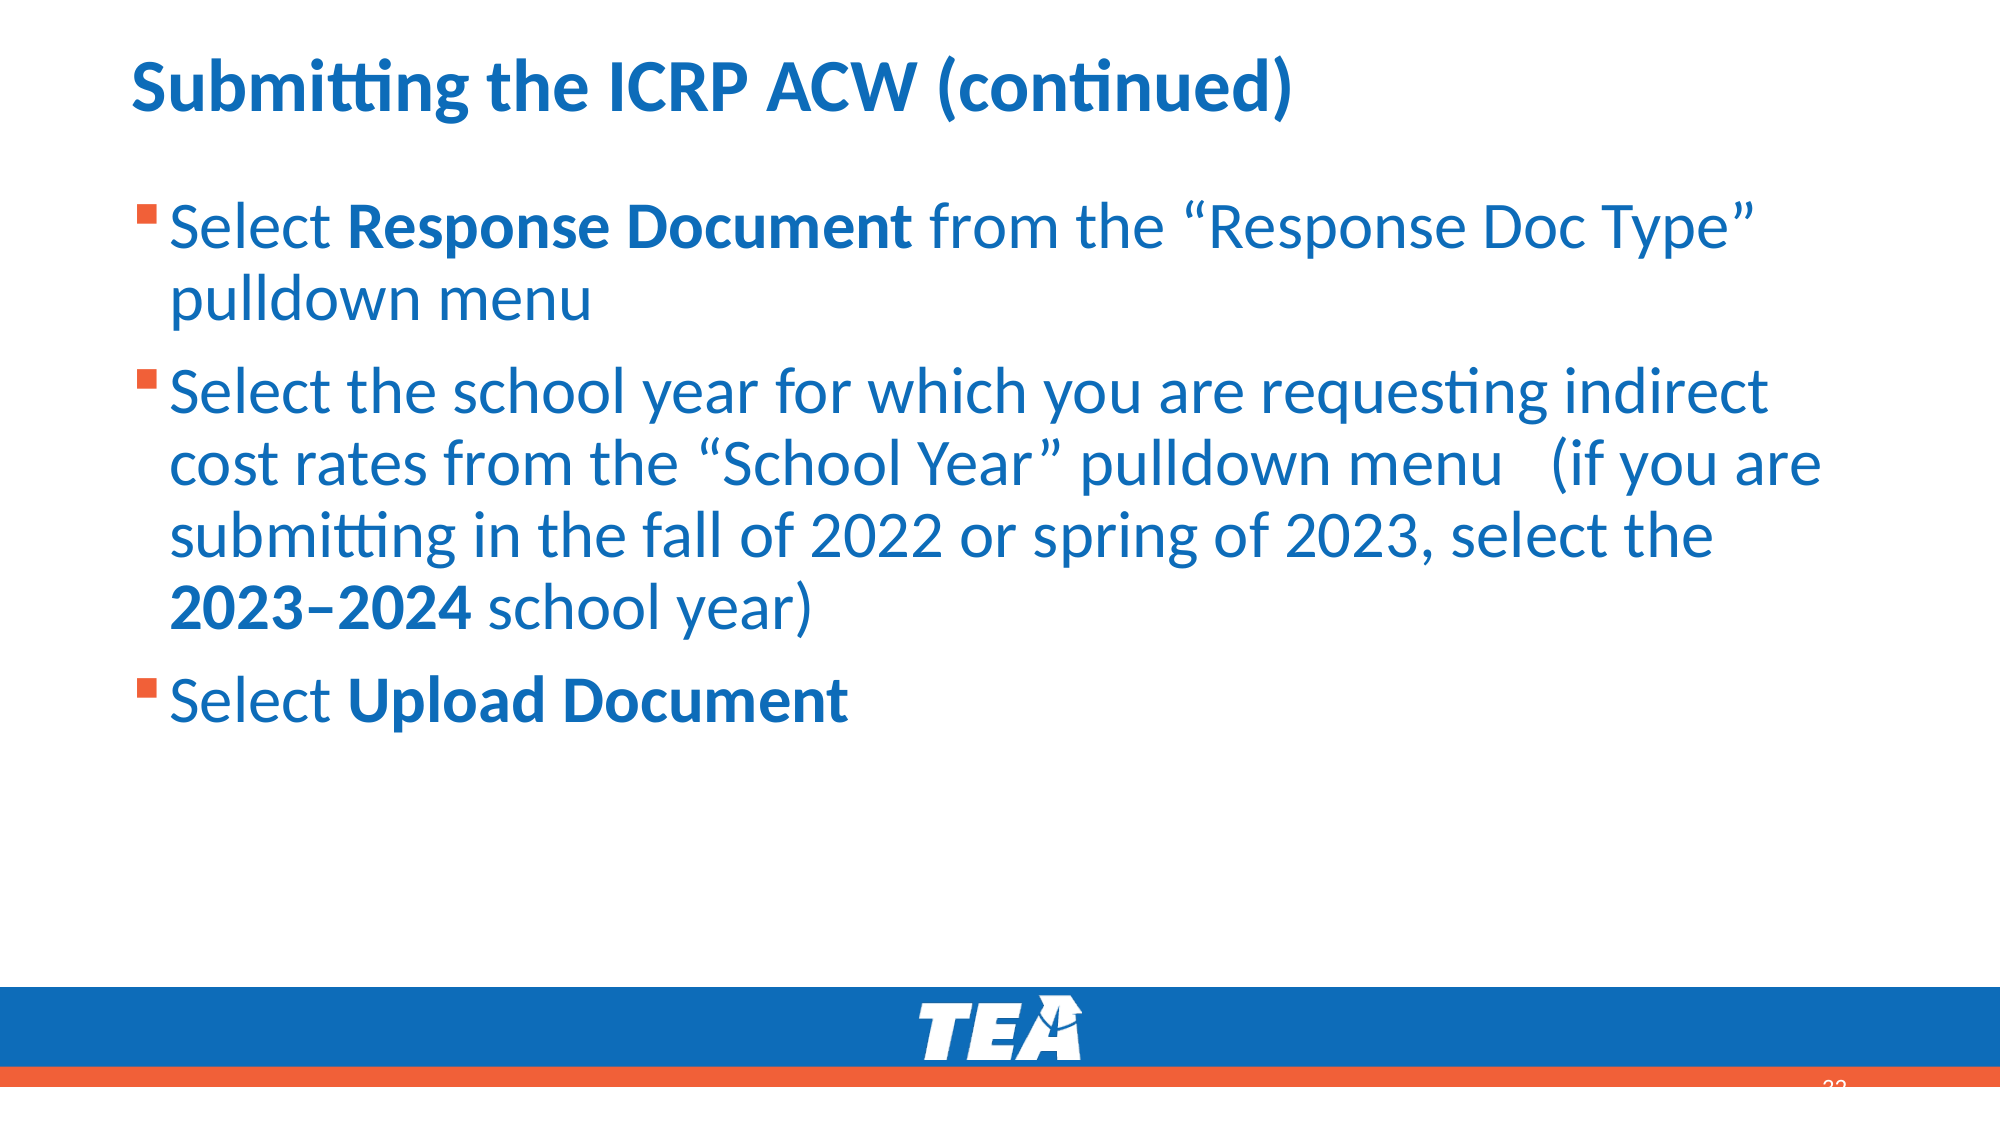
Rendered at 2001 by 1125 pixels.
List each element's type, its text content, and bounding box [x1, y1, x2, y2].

text_box 32 [1412, 1070, 1863, 1103]
list Select Response Document from the “Response Doc Type” pulldown menu Select the school year for which you are requesting indirect cost rates from the “School Year” pulldown menu (if you are submitting in the fall of 2022 or spring of 2023, select the 2023–2024 school year) Select Upload Document [116, 183, 1860, 960]
picture [918, 994, 1082, 1060]
title Submitting the ICRP ACW (continued) [116, 25, 1942, 149]
